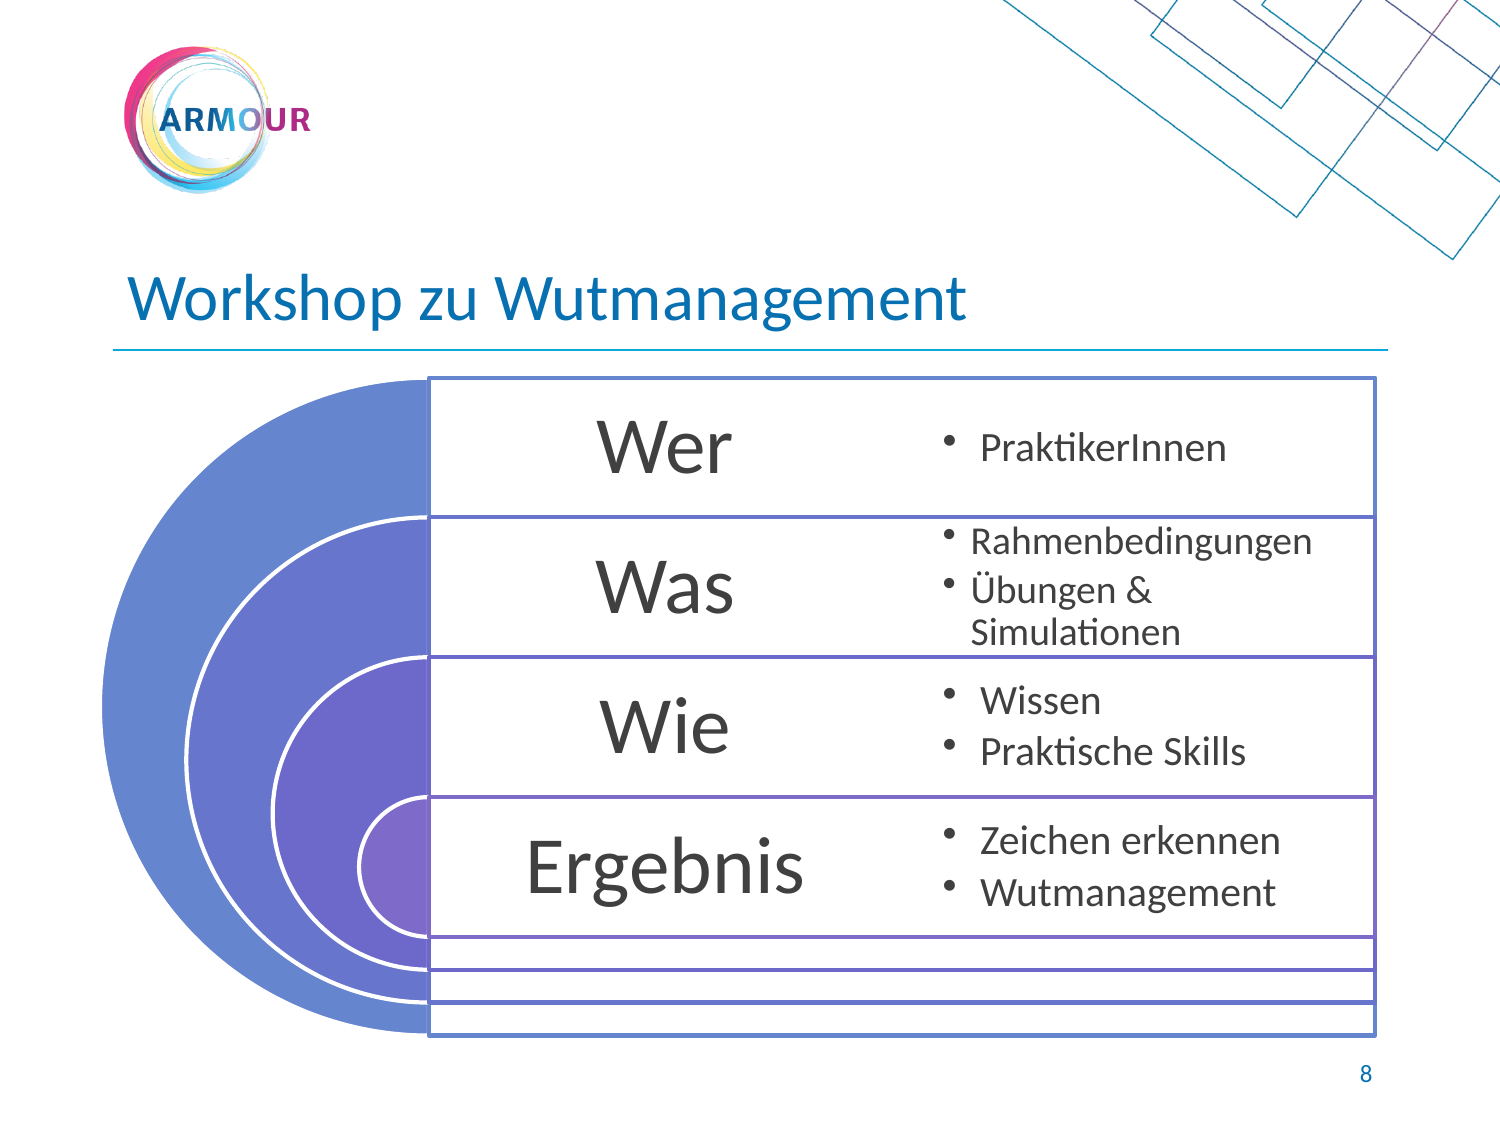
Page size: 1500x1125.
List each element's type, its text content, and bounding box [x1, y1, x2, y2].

picture [112, 39, 323, 200]
title Workshop zu Wutmanagement [112, 237, 1388, 350]
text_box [99, 377, 1376, 1036]
slide_number 7 [1074, 1042, 1388, 1103]
picture [912, 0, 1500, 316]
